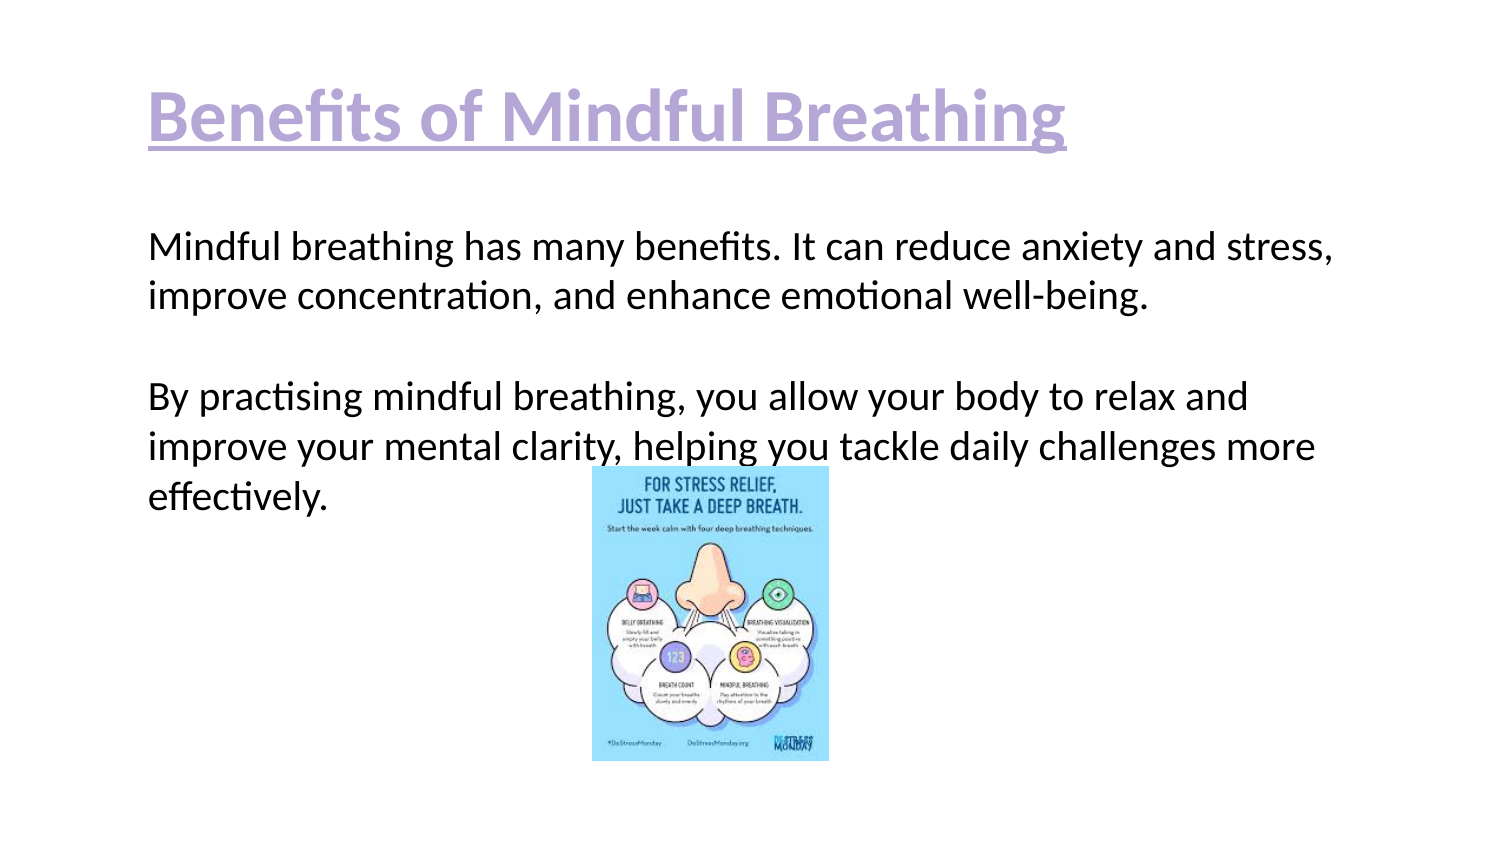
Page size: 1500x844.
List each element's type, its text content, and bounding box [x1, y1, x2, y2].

text_box Benefits of Mindful Breathing [132, 58, 1383, 164]
picture [592, 465, 829, 761]
text_box Mindful breathing has many benefits. It can reduce anxiety and stress, improve concentration, and enhance emotional well-being. By practising mindful breathing, you allow your body to relax and improve your mental clarity, helping you tackle daily challenges more effectively. [132, 210, 1383, 526]
